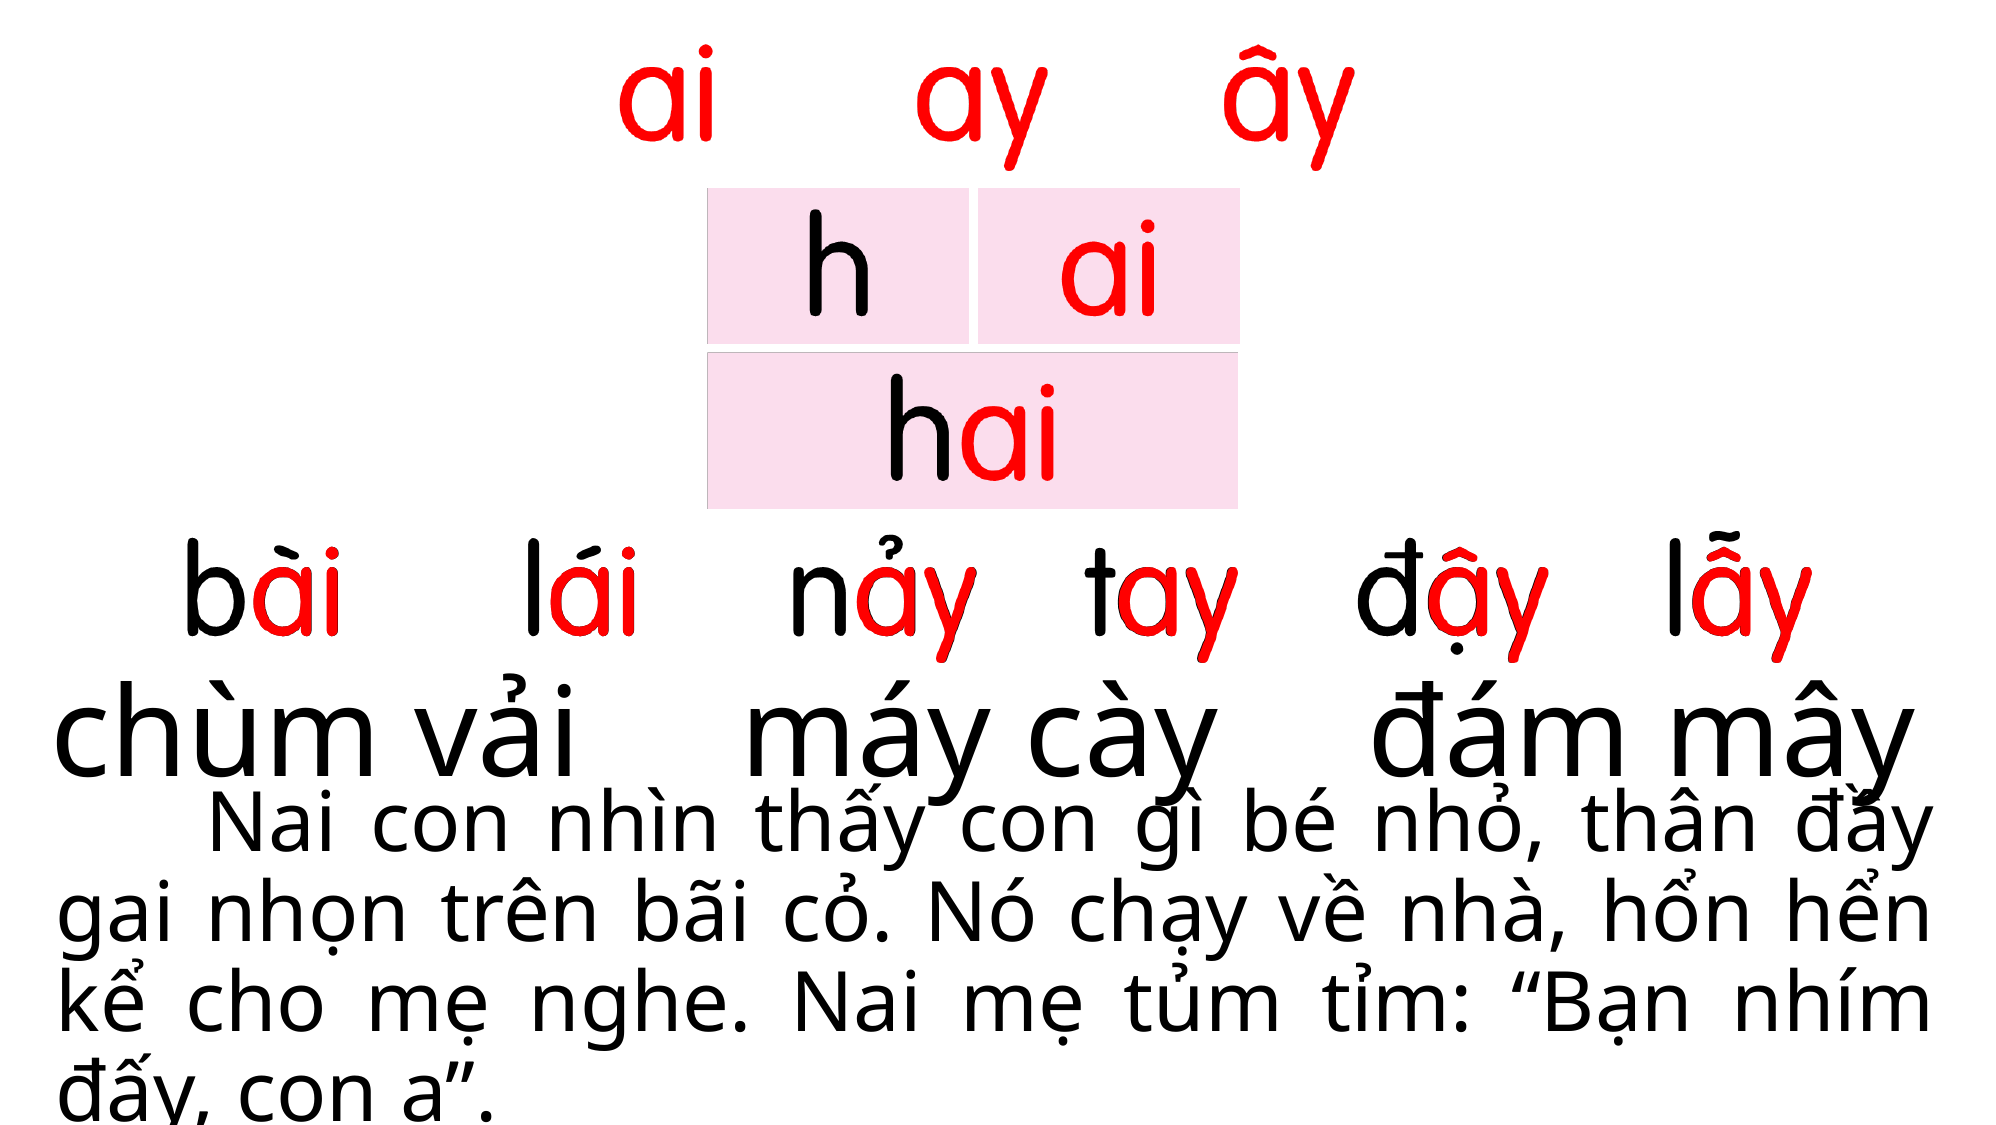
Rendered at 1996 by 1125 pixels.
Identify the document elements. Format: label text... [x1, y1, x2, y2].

text_box Nai con nhìn thấy con gì bé nhỏ, thân đầy gai nhọn trên bãi cỏ. Nó chạy về nhà, hổn hển kể cho mẹ nghe. Nai mẹ tủm tỉm: “Bạn nhím đấy, con ạ”. [40, 781, 1951, 1125]
text_box đám mây [1349, 682, 1996, 790]
picture [88, 0, 1911, 737]
text_box máy cày [707, 748, 1349, 781]
text_box chùm vải [0, 682, 707, 790]
